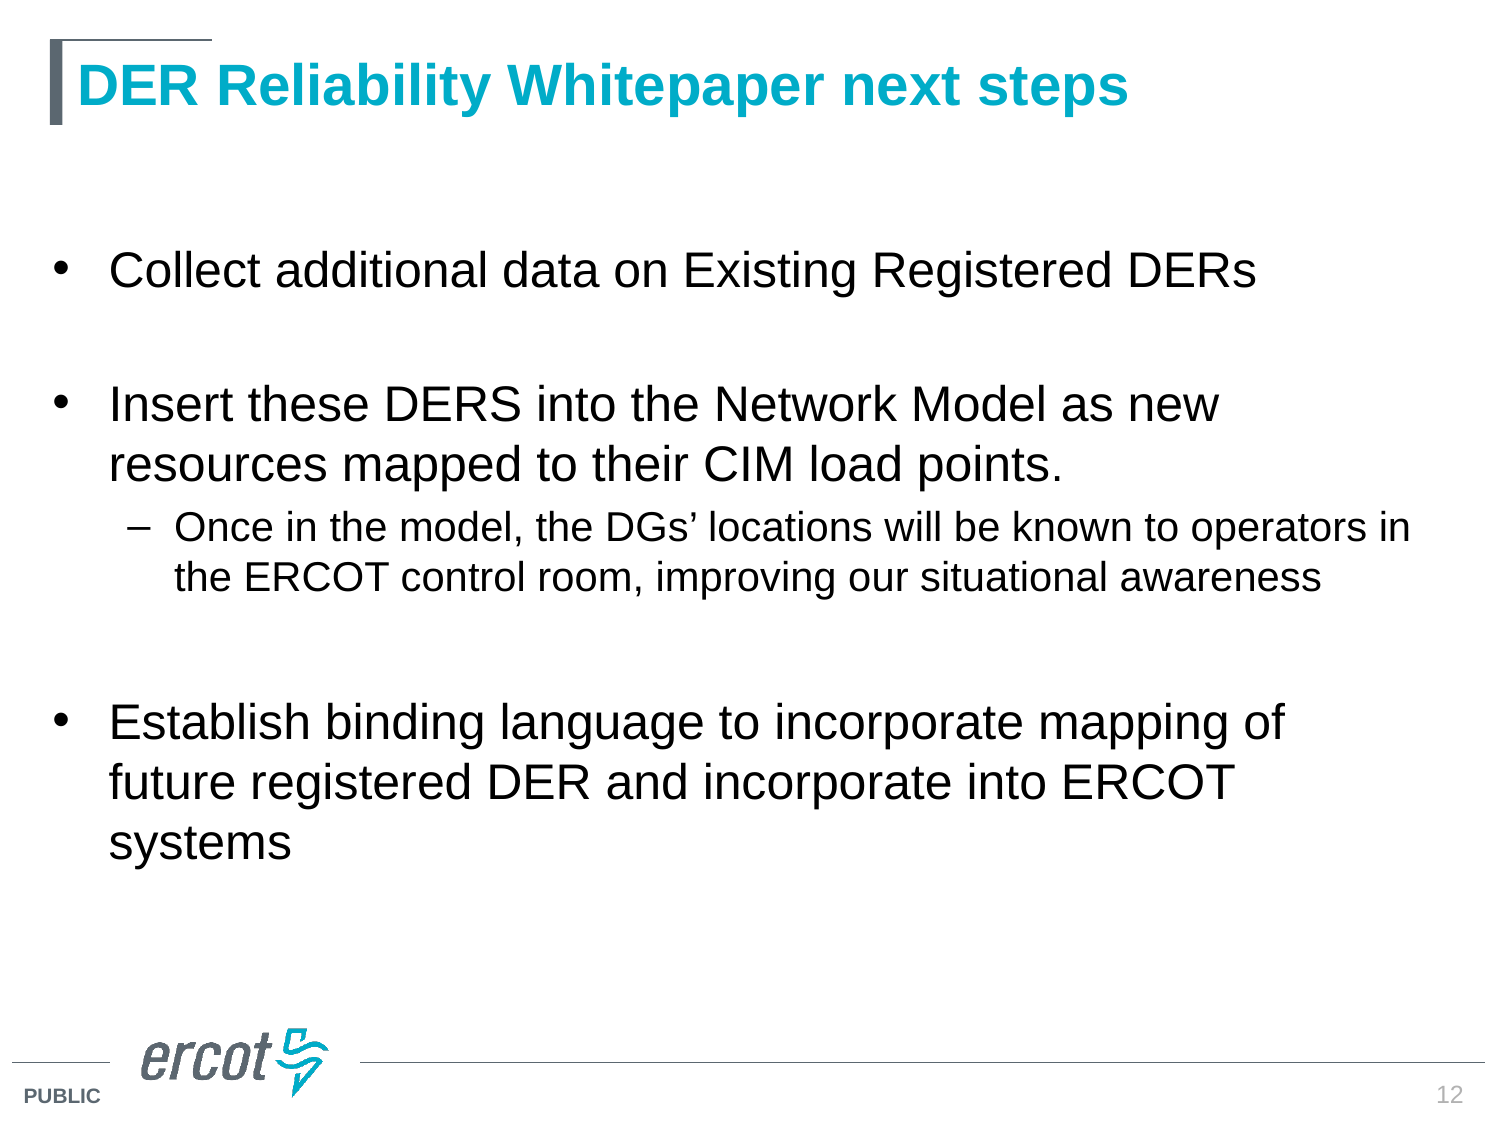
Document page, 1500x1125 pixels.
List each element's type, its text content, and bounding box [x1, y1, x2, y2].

list Collect additional data on Existing Registered DERs Insert these DERS into the Network Model as new resources mapped to their CIM load points. Once in the model, the DGs’ locations will be known to operators in the ERCOT control room, improving our situational awareness Establish binding language to incorporate mapping of future registered DER and incorporate into ERCOT systems [37, 230, 1438, 1039]
slide_number 12 [1412, 1076, 1488, 1112]
title DER Reliability Whitepaper next steps [62, 39, 1450, 228]
picture [137, 1039, 332, 1100]
